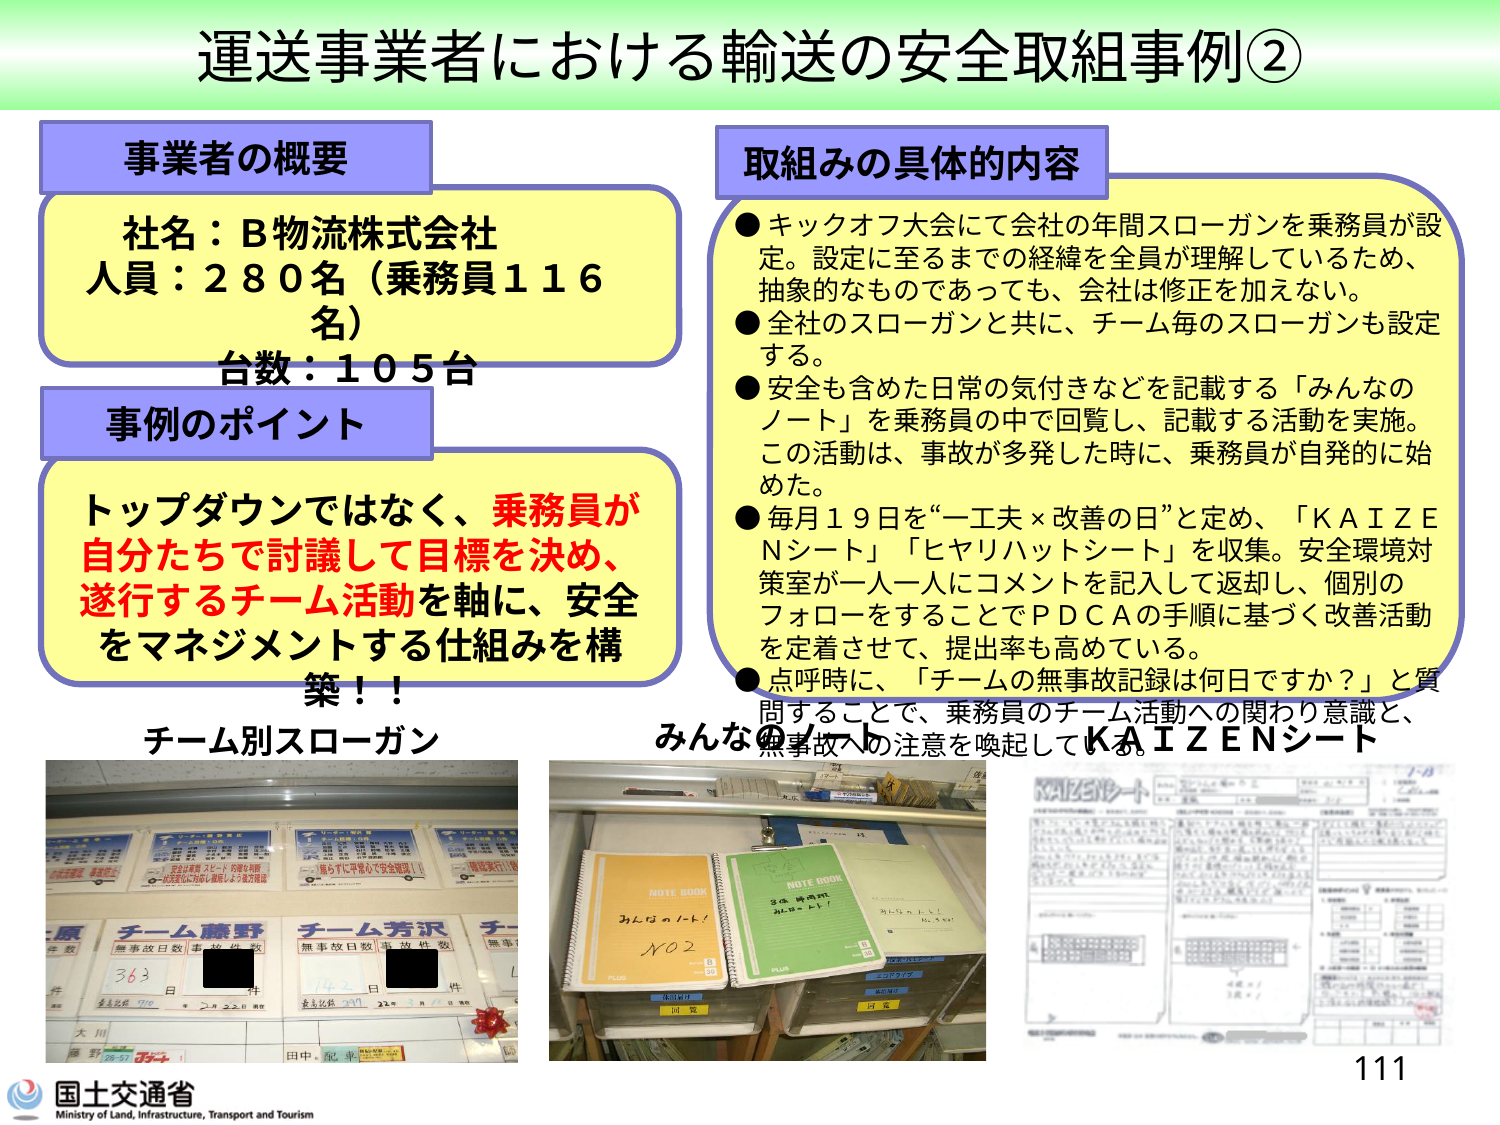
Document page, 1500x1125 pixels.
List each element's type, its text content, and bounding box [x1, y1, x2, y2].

text_box [39, 185, 682, 367]
text_box 取組みの具体的内容 [715, 125, 1109, 200]
text_box チーム別スローガン [100, 712, 483, 759]
text_box ●キックオフ大会にて会社の年間スローガンを乗務員が設定。設定に至るまでの経緯を全員が理解しているため、抽象的なものであっても、会社は修正を加えない。 ●全社のスローガンと共に、チーム毎のスローガンも設定する。 ●安全も含めた日常の気付きなどを記載する「みんなのノート」を乗務員の中で回覧し、記載する活動を実施。この活動は、事故が多発した時に、乗務員が自発的に始めた。 ●毎月１９日を“一工夫×改善の日”と定め、「ＫＡＩＺＥＮシート」「ヒヤリハットシート」を収集。安全環境対策室が一人一人にコメントを記入して返却し、個別のフォローをすることでＰＤＣＡの手順に基づく改善活動を定着させて、提出率も高めている。 ●点呼時に、「チームの無事故記録は何日ですか？」と質問することで、乗務員のチーム活動への関わり意識と、無事故への注意を喚起している。 [719, 201, 1465, 769]
text_box [38, 447, 682, 676]
text_box 事例のポイント [40, 386, 434, 461]
text_box [732, 173, 1439, 201]
picture [6, 1078, 315, 1121]
text_box ＫＡＩＺＥＮシート [1026, 710, 1436, 755]
picture [45, 760, 519, 1063]
text_box [707, 219, 719, 657]
text_box 事業者の概要 [39, 120, 433, 195]
text_box 社名：Ｂ物流株式会社 人員：２８０名（乗務員１１６名） 台数：１０５台 [64, 203, 632, 398]
text_box トップダウンではなく、乗務員が自分たちで討議して目標を決め、遂行するチーム活動を軸に、安全をマネジメントする仕組みを構築！！ [52, 479, 668, 720]
picture [548, 760, 987, 1061]
slide_number 111 [1074, 1064, 1426, 1101]
text_box みんなのノート [634, 709, 907, 758]
text_box 運送事業者における輸送の安全取組事例② [0, 0, 1500, 110]
picture [1022, 756, 1457, 1056]
